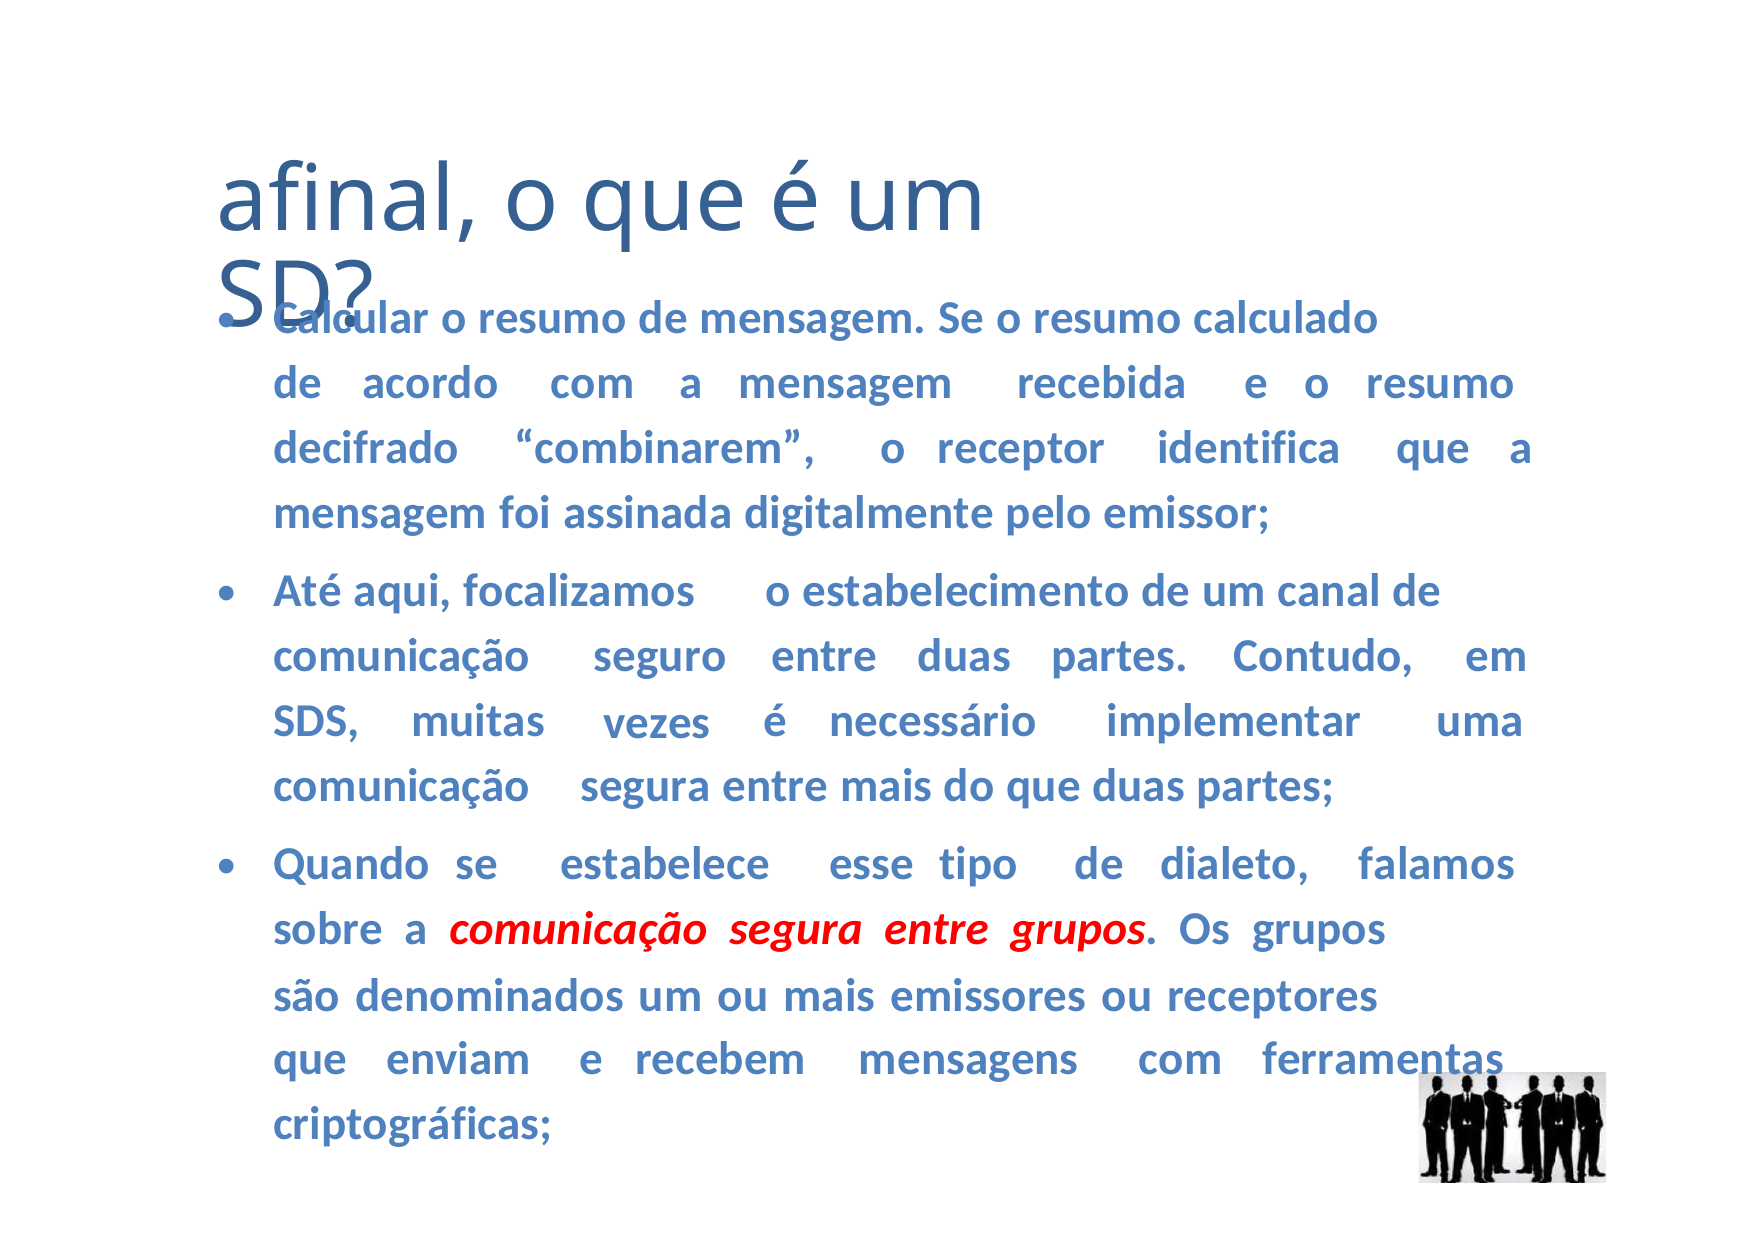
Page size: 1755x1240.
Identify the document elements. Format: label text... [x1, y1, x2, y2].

text_box partes. [1048, 632, 1218, 692]
text_box acordo [360, 359, 528, 419]
text_box de [1072, 840, 1142, 900]
text_box seguro vezes [591, 632, 756, 757]
text_box [1418, 1072, 1607, 1185]
text_box • [214, 291, 247, 350]
text_box Até aqui, focalizamos [271, 567, 762, 627]
text_box em [1463, 632, 1548, 692]
text_box identifica [1155, 424, 1378, 484]
text_box segura entre mais do que duas partes; [578, 762, 1448, 822]
text_box de [271, 359, 340, 419]
text_box • [214, 837, 247, 896]
text_box mensagem [736, 359, 995, 419]
text_box estabelece [558, 840, 812, 900]
text_box entre [769, 632, 903, 692]
text_box criptográficas; [271, 1100, 602, 1160]
text_box falamos [1356, 840, 1548, 900]
text_box duas [915, 632, 1036, 692]
text_box mensagens [856, 1035, 1122, 1095]
text_box mensagem foi assinada digitalmente pelo emissor; [271, 489, 1421, 549]
text_box Contudo, [1231, 632, 1450, 692]
text_box e [1242, 359, 1282, 419]
text_box é [761, 697, 801, 757]
text_box dialeto, [1158, 840, 1341, 900]
text_box e [577, 1035, 618, 1095]
text_box com [548, 359, 657, 419]
text_box esse tipo [827, 840, 1057, 900]
text_box • [214, 564, 247, 623]
text_box afinal, o que é um SD? [214, 153, 1091, 250]
text_box com [1136, 1035, 1245, 1095]
text_box a [677, 359, 717, 419]
text_box que [1393, 424, 1492, 484]
text_box SDS, [271, 697, 383, 757]
text_box comunicação [271, 632, 578, 692]
text_box ferramentas [1260, 1035, 1547, 1095]
text_box Calcular o resumo de mensagem. Se o resumo calculado [271, 294, 1547, 354]
text_box recebem [632, 1035, 842, 1095]
text_box uma [1434, 697, 1548, 757]
text_box o [878, 424, 920, 484]
text_box a [1507, 424, 1547, 484]
text_box comunicação [271, 762, 578, 822]
text_box Quando se [271, 840, 542, 900]
text_box implementar [1104, 697, 1409, 757]
text_box resumo [1364, 359, 1548, 419]
text_box que [271, 1035, 369, 1095]
text_box necessário [827, 697, 1078, 757]
text_box enviam [384, 1035, 563, 1095]
text_box “combinarem”, [512, 424, 863, 484]
text_box sobre a comunicação segura entre grupos. Os grupos são denominados um ou mais emissores ou receptores [271, 905, 1547, 1030]
text_box muitas [409, 697, 575, 757]
text_box recebida [1015, 359, 1222, 419]
text_box decifrado [271, 424, 497, 484]
text_box o [1302, 359, 1344, 419]
text_box receptor [935, 424, 1140, 484]
text_box o estabelecimento de um canal de [762, 567, 1548, 627]
